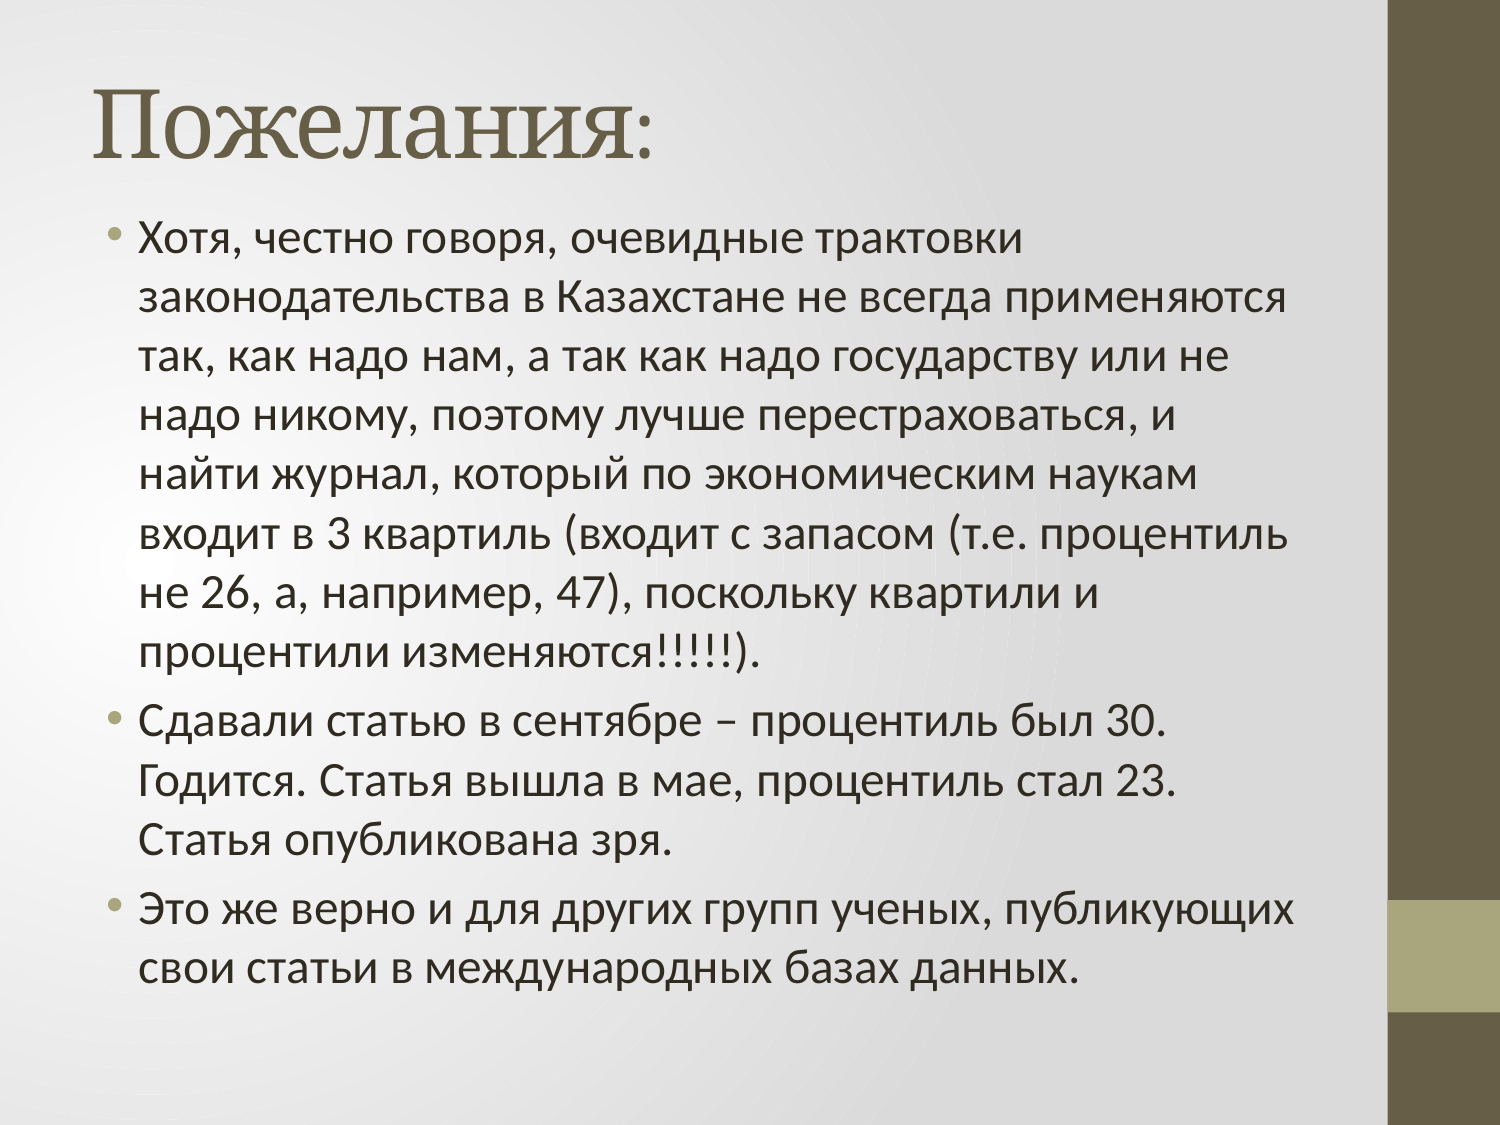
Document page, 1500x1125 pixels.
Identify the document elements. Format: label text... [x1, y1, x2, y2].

title Пожелания: [75, 45, 1325, 196]
list Хотя, честно говоря, очевидные трактовки законодательства в Казахстане не всегда применяются так, как надо нам, а так как надо государству или не надо никому, поэтому лучше перестраховаться, и найти журнал, который по экономическим наукам входит в 3 квартиль (входит с запасом (т.е. процентиль не 26, а, например, 47), поскольку квартили и процентили изменяются!!!!!). Сдавали статью в сентябре – процентиль был 30. Годится. Статья вышла в мае, процентиль стал 23. Статья опубликована зря. Это же верно и для других групп ученых, публикующих свои статьи в международных базах данных. [75, 196, 1325, 1050]
